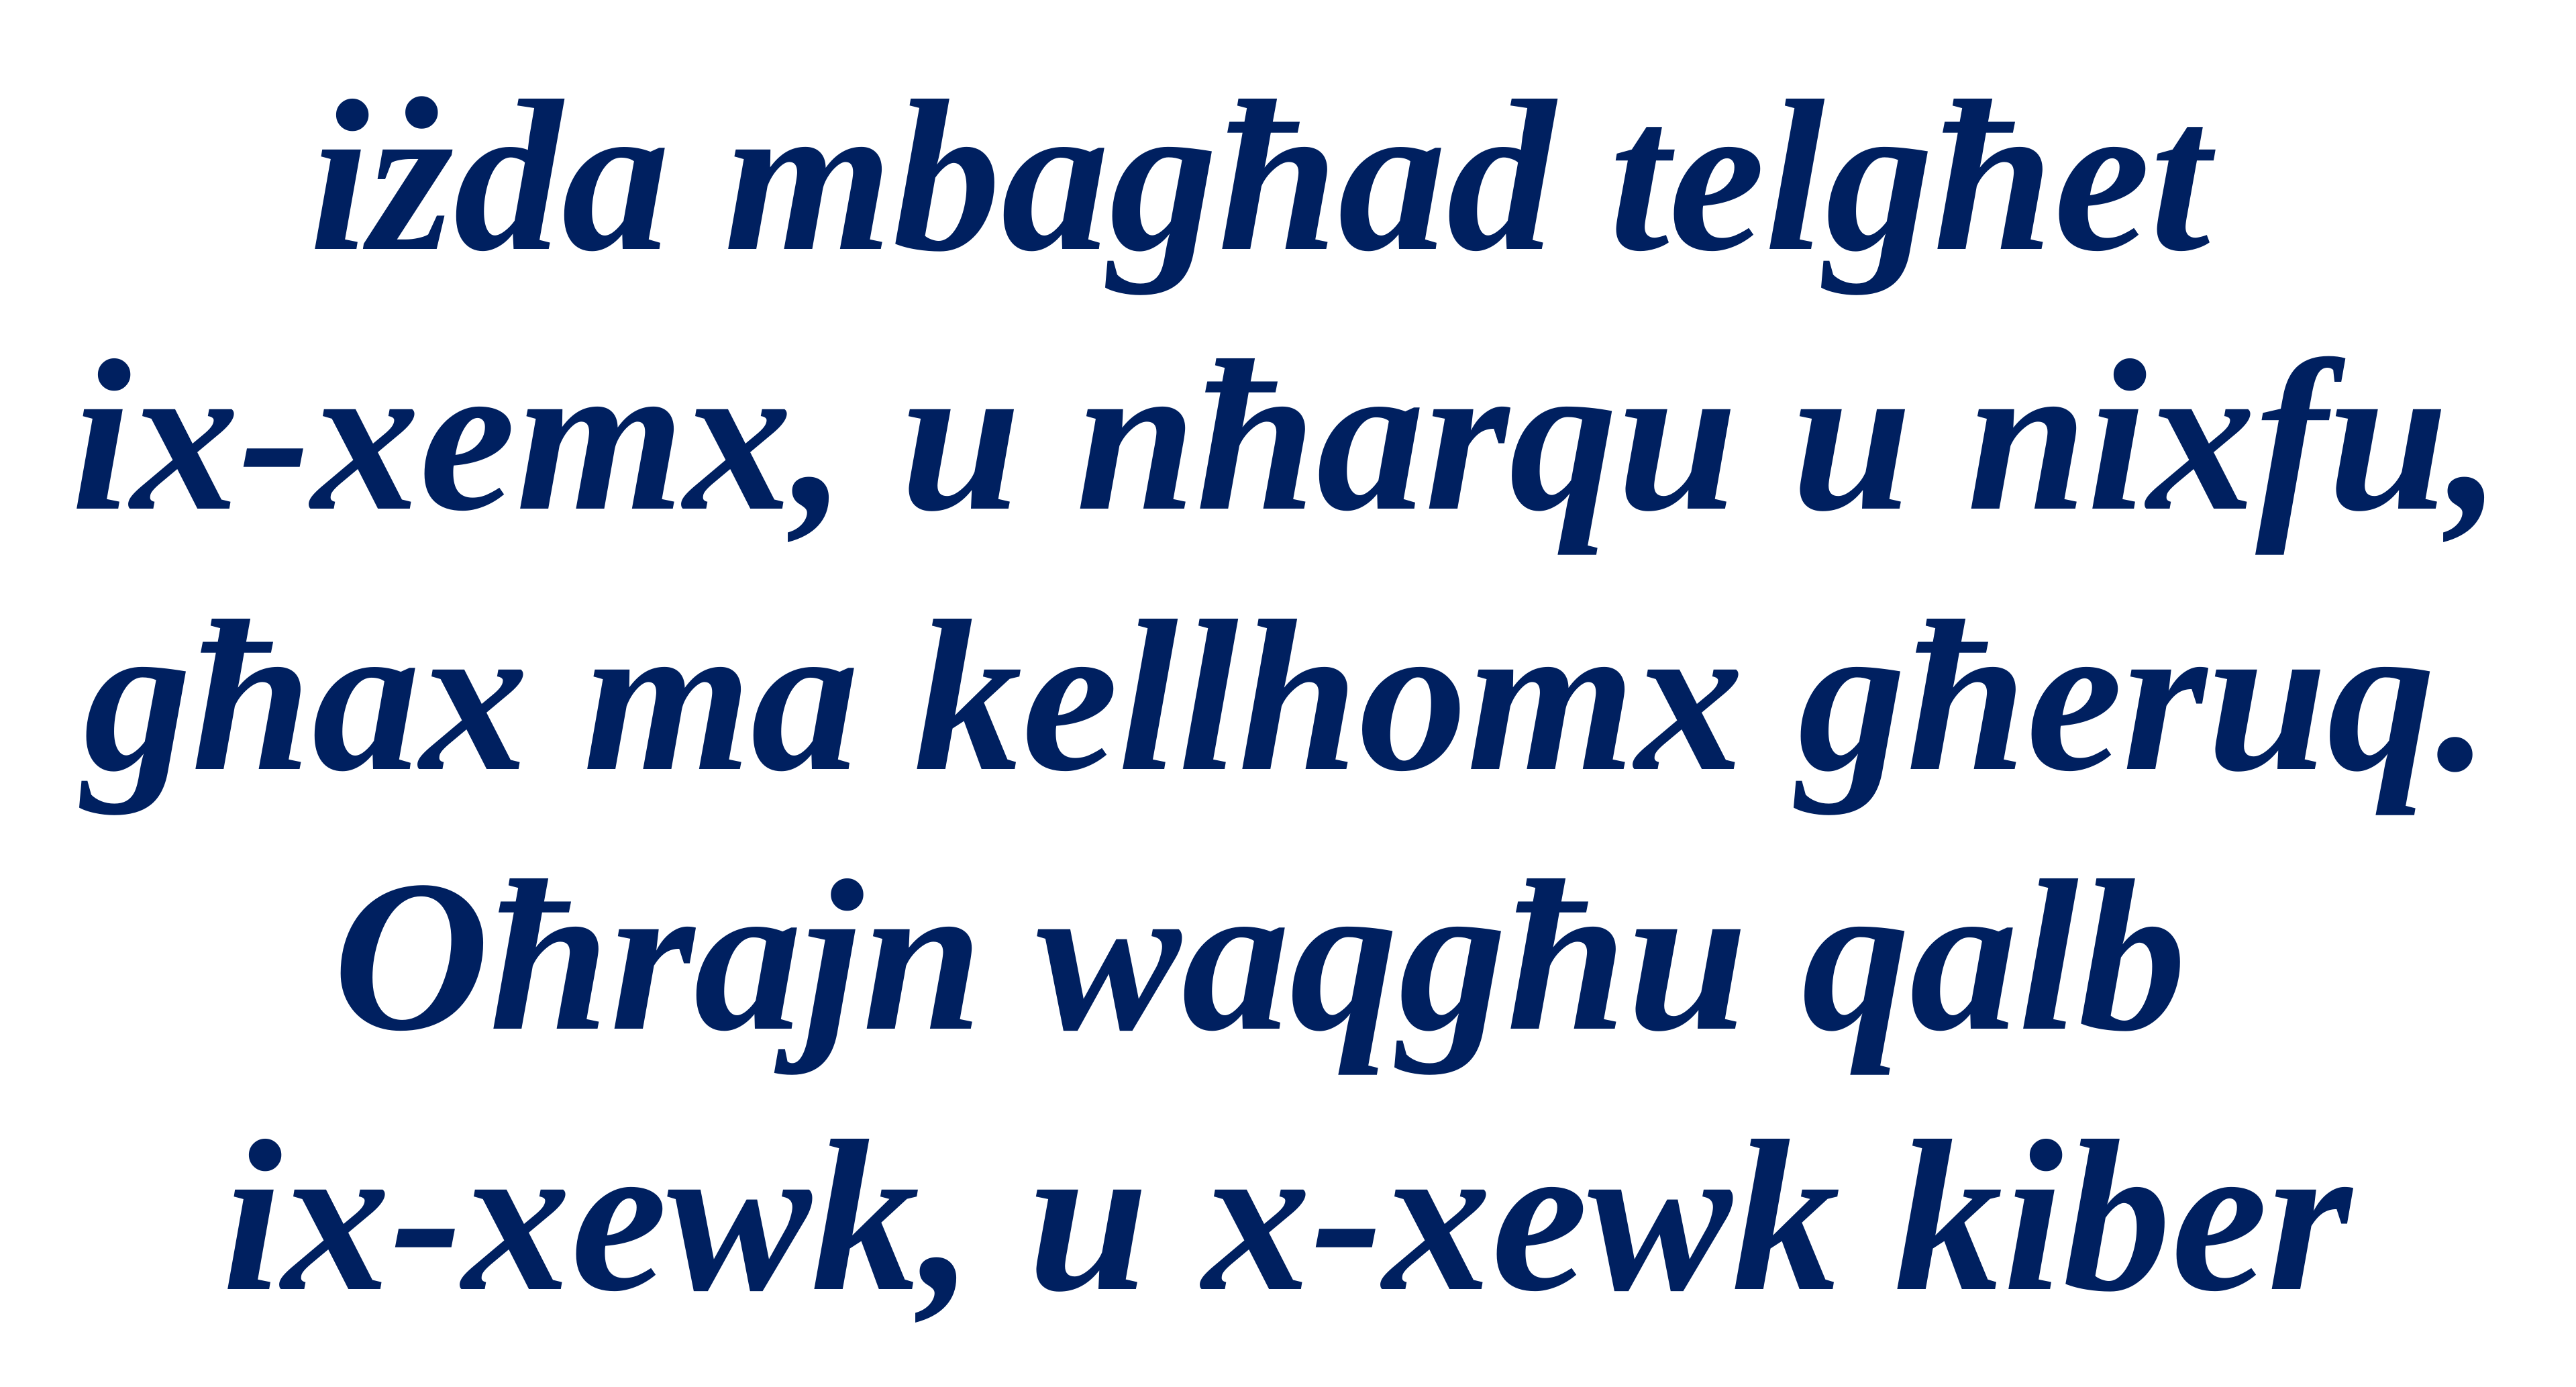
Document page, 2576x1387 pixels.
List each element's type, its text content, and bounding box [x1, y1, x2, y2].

list iżda mbagħad telgħet ix-xemx, u nħarqu u nixfu, għax ma kellhomx għeruq. Oħrajn waqgħu qalb ix-xewk, u x-xewk kiber [43, 28, 2532, 1344]
